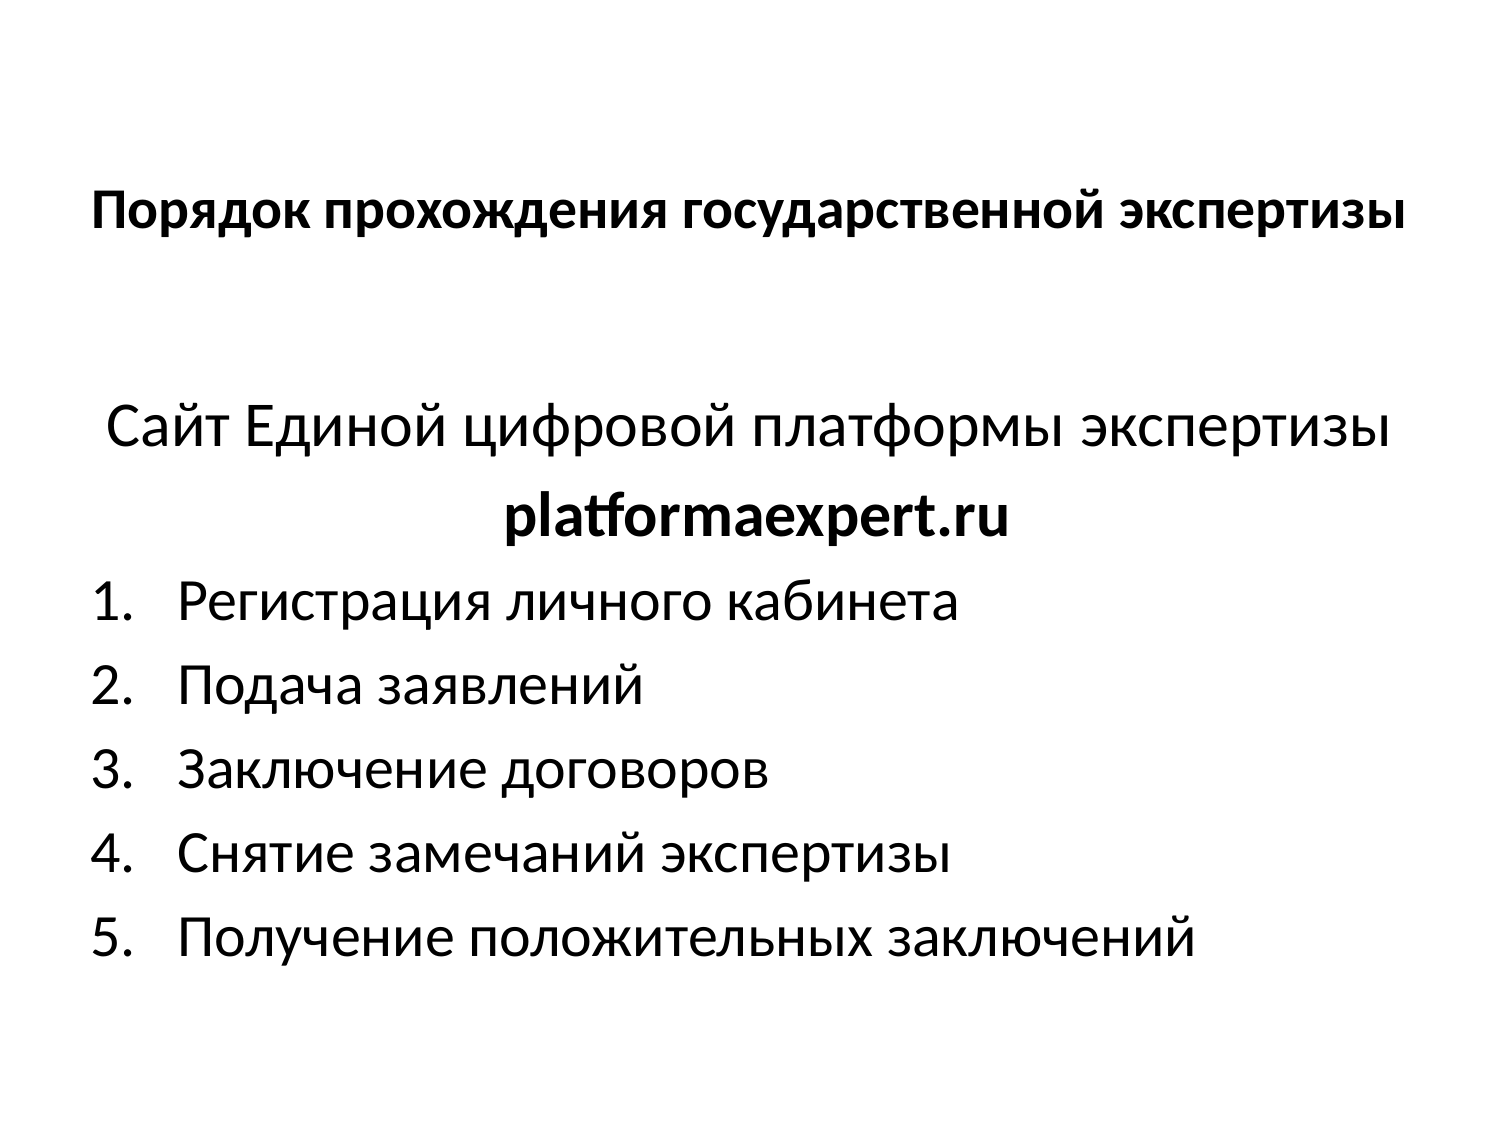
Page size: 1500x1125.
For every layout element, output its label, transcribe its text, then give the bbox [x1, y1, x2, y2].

title Порядок прохождения государственной экспертизы [75, 128, 1425, 282]
list Сайт Единой цифровой платформы экспертизы platformaexpert.ru Регистрация личного кабинета Подача заявлений Заключение договоров Снятие замечаний экспертизы Получение положительных заключений [75, 375, 1425, 1032]
